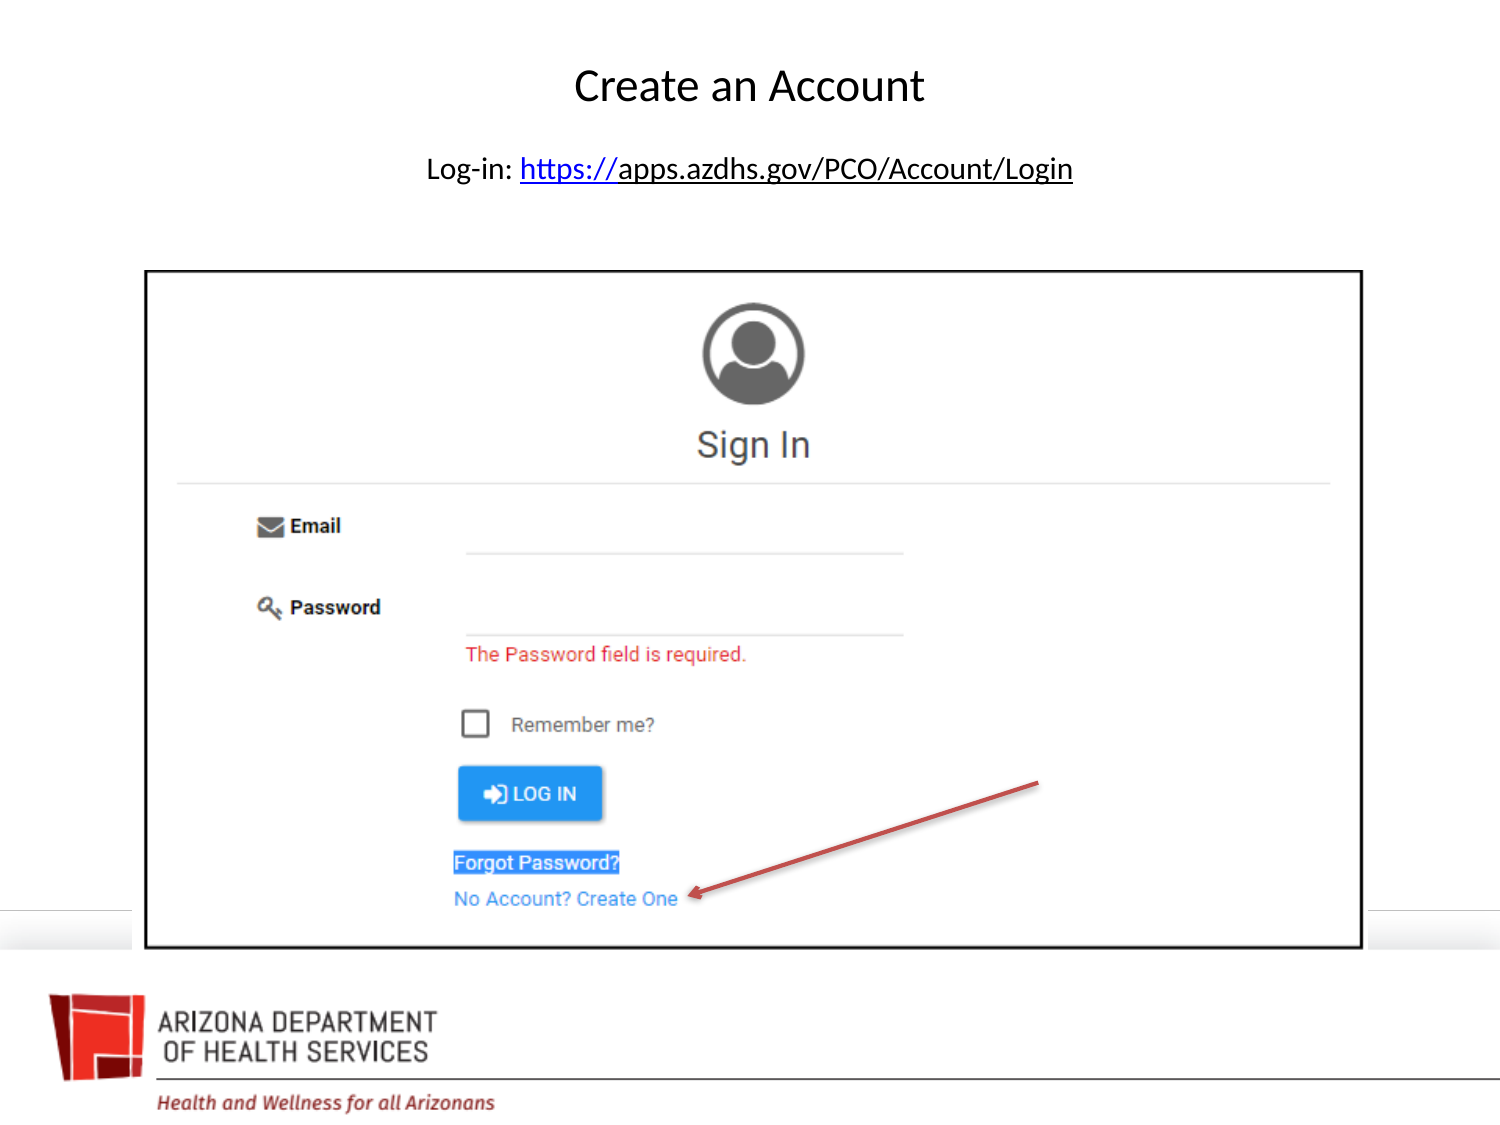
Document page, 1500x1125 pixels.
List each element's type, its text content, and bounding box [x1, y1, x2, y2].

title Create an Account Log-in: https://apps.azdhs.gov/PCO/Account/Login [75, 45, 1425, 233]
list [131, 270, 1369, 953]
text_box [687, 782, 1039, 897]
